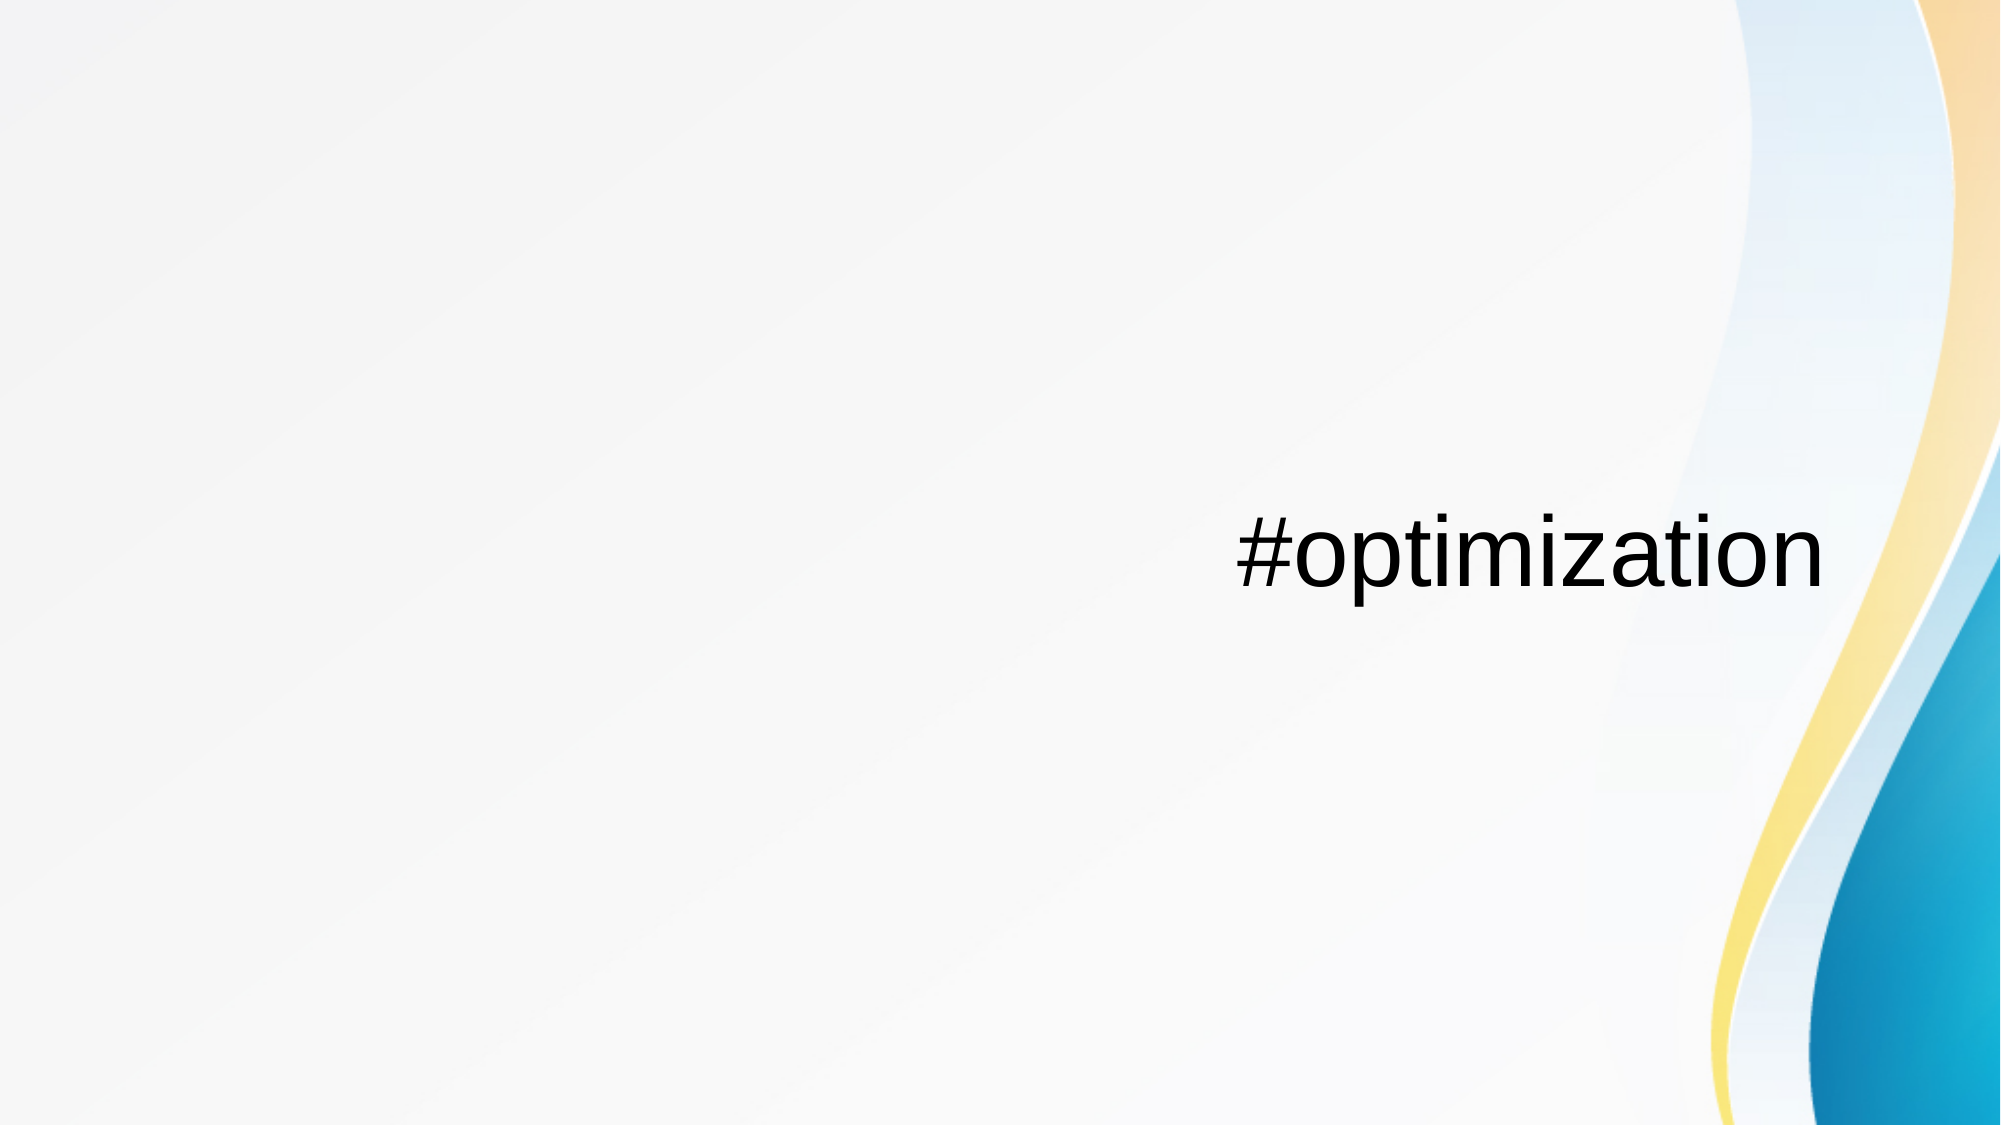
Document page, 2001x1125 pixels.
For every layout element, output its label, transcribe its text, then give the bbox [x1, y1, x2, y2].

picture [0, 0, 2001, 1125]
list #optimization [99, 192, 1901, 1006]
